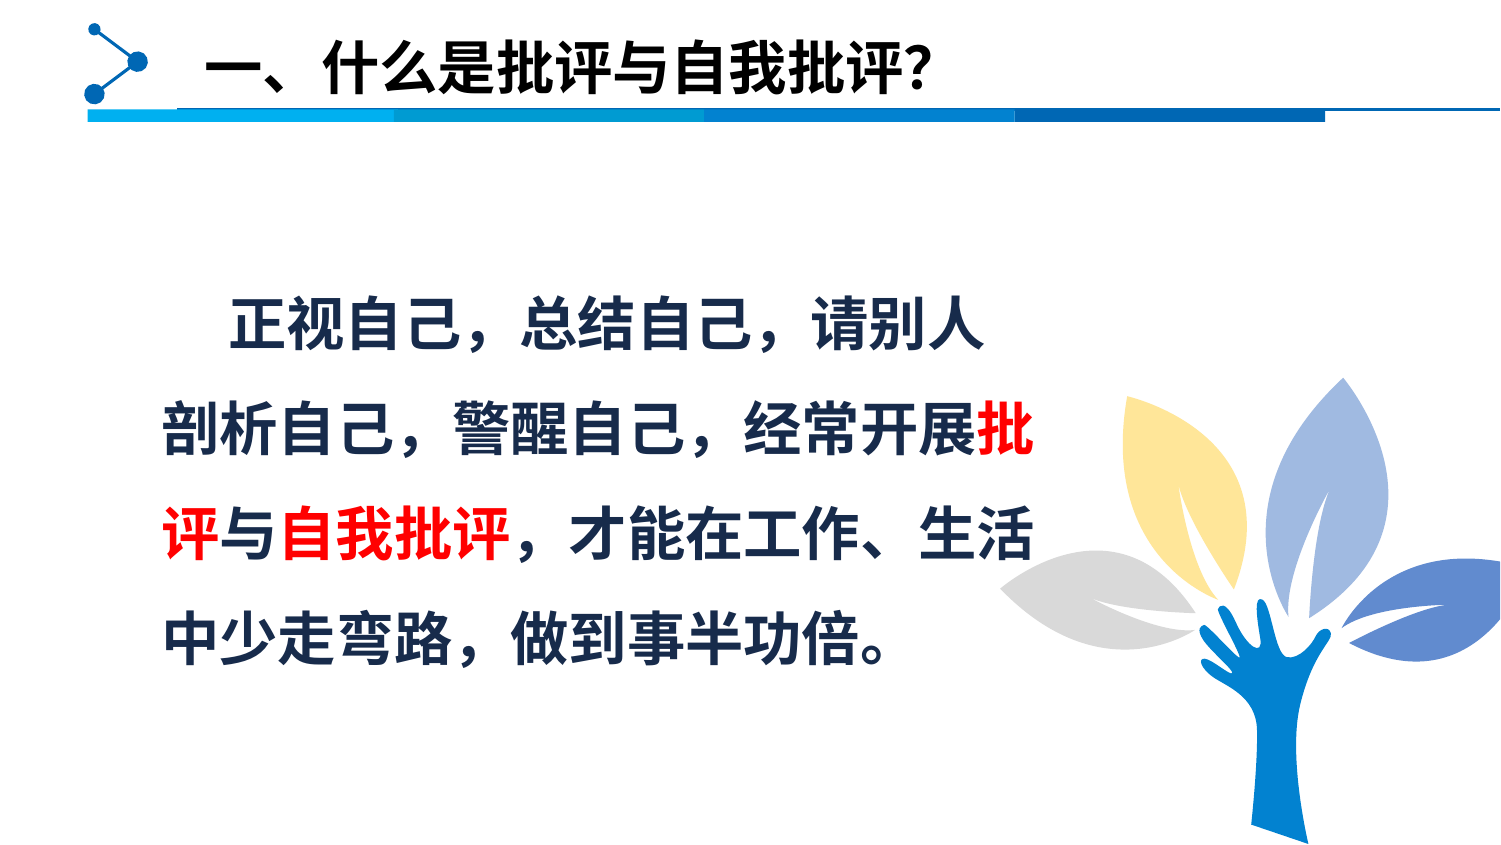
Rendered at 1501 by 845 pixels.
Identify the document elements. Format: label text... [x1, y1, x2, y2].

text_box 正视自己，总结自己，请别人剖析自己，警醒自己，经常开展批评与自我批评，才能在工作、生活中少走弯路，做到事半功倍。 [150, 246, 1051, 678]
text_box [87, 23, 1501, 123]
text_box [999, 377, 1501, 844]
